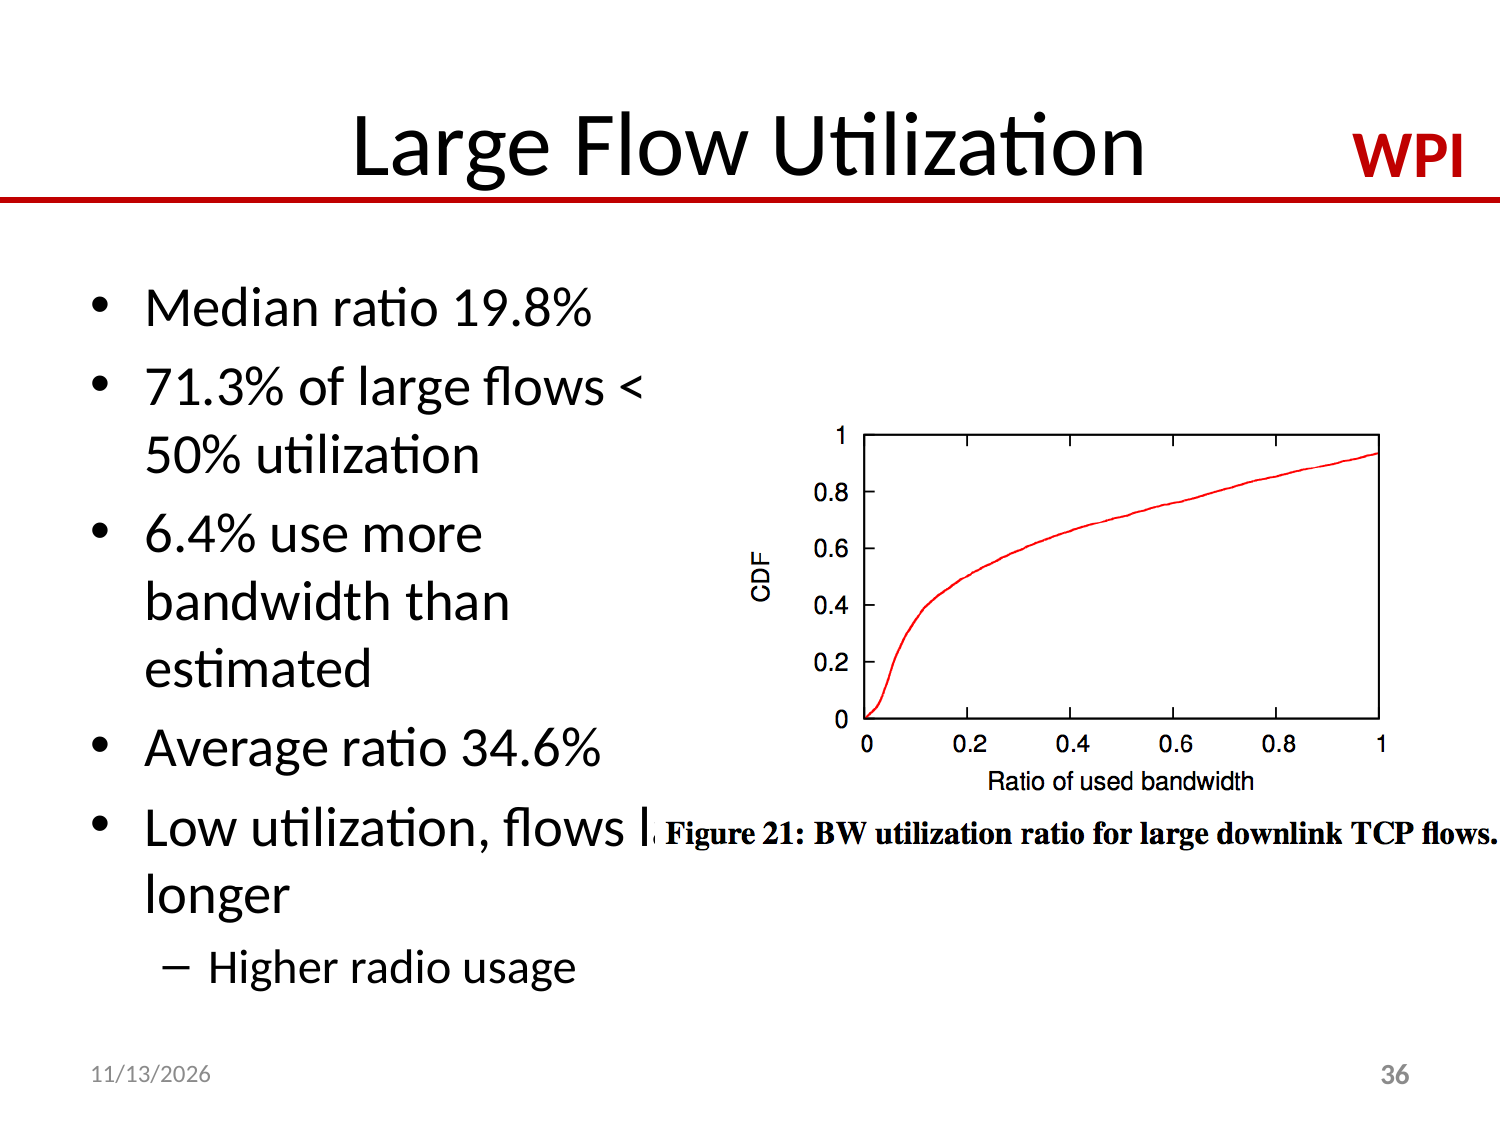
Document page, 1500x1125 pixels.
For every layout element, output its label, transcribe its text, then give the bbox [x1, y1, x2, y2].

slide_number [75, 1042, 425, 1103]
slide_number 36 [1074, 1042, 1425, 1103]
picture [654, 412, 1500, 854]
title Large Flow Utilization [75, 45, 1425, 233]
list Median ratio 19.8% 71.3% of large flows < 50% utilization 6.4% use more bandwidth than estimated Average ratio 34.6% Low utilization, flows last longer Higher radio usage [75, 262, 738, 1005]
